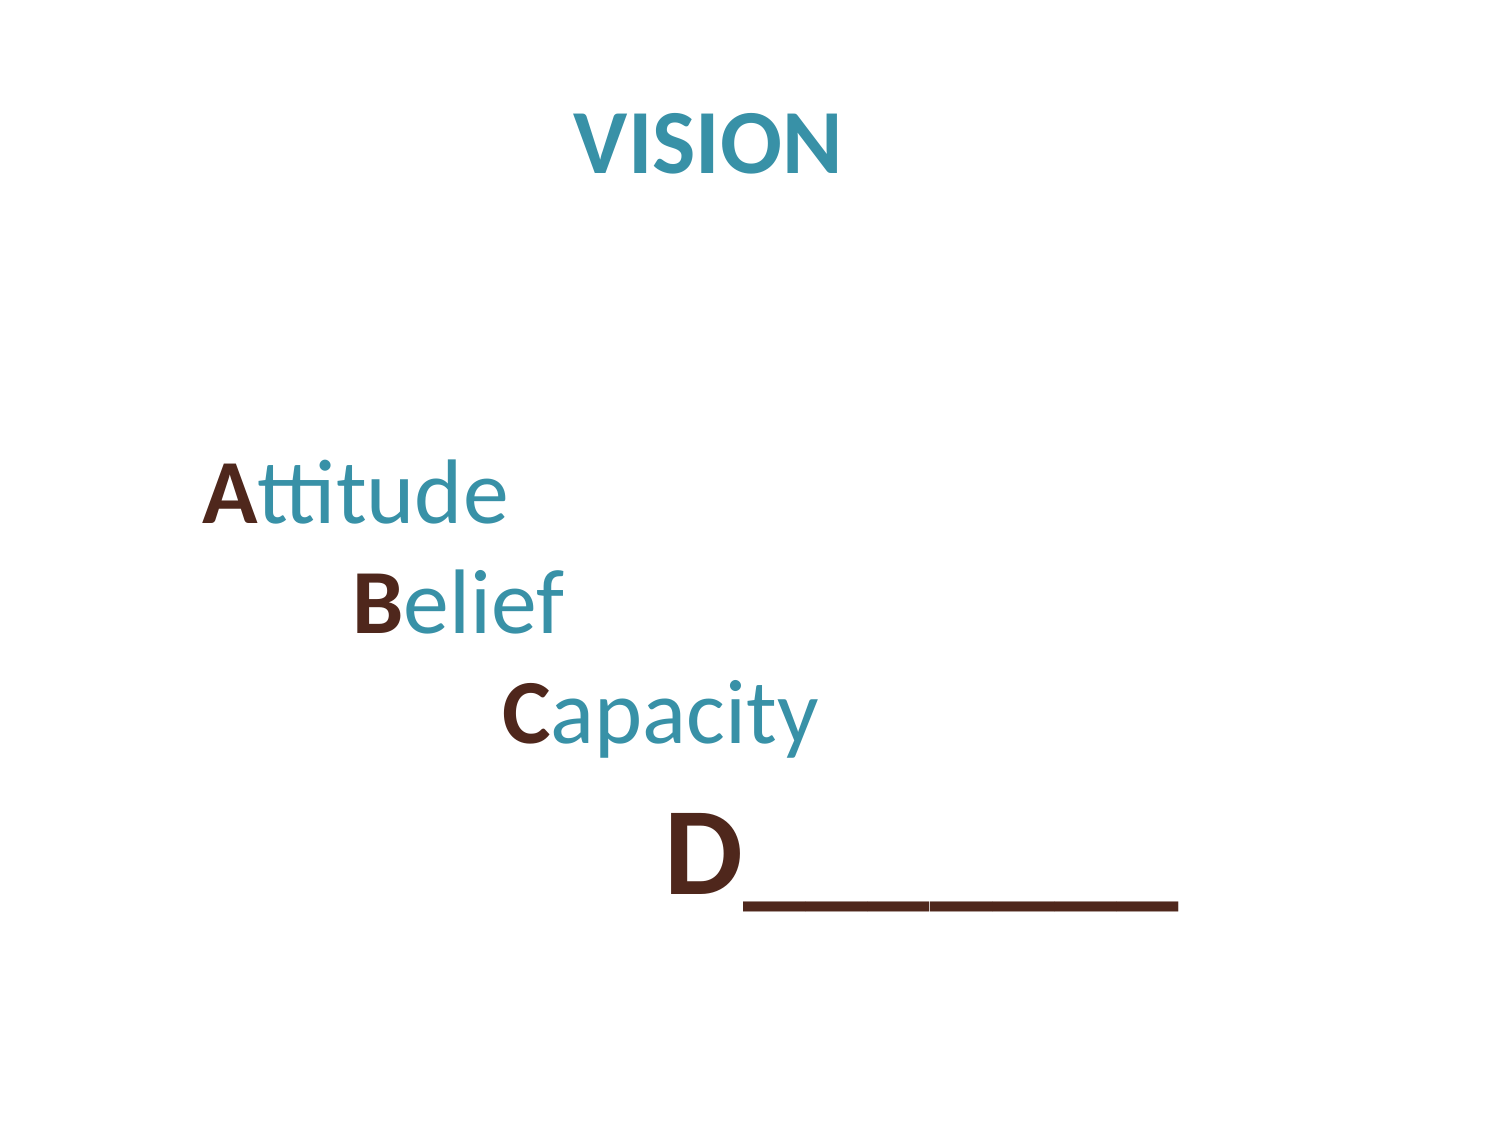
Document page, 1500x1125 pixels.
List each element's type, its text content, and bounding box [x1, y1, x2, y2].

text_box VISION [99, 74, 1338, 200]
text_box D_______ [50, 762, 1500, 928]
text_box Attitude Belief Capacity [37, 424, 1500, 770]
